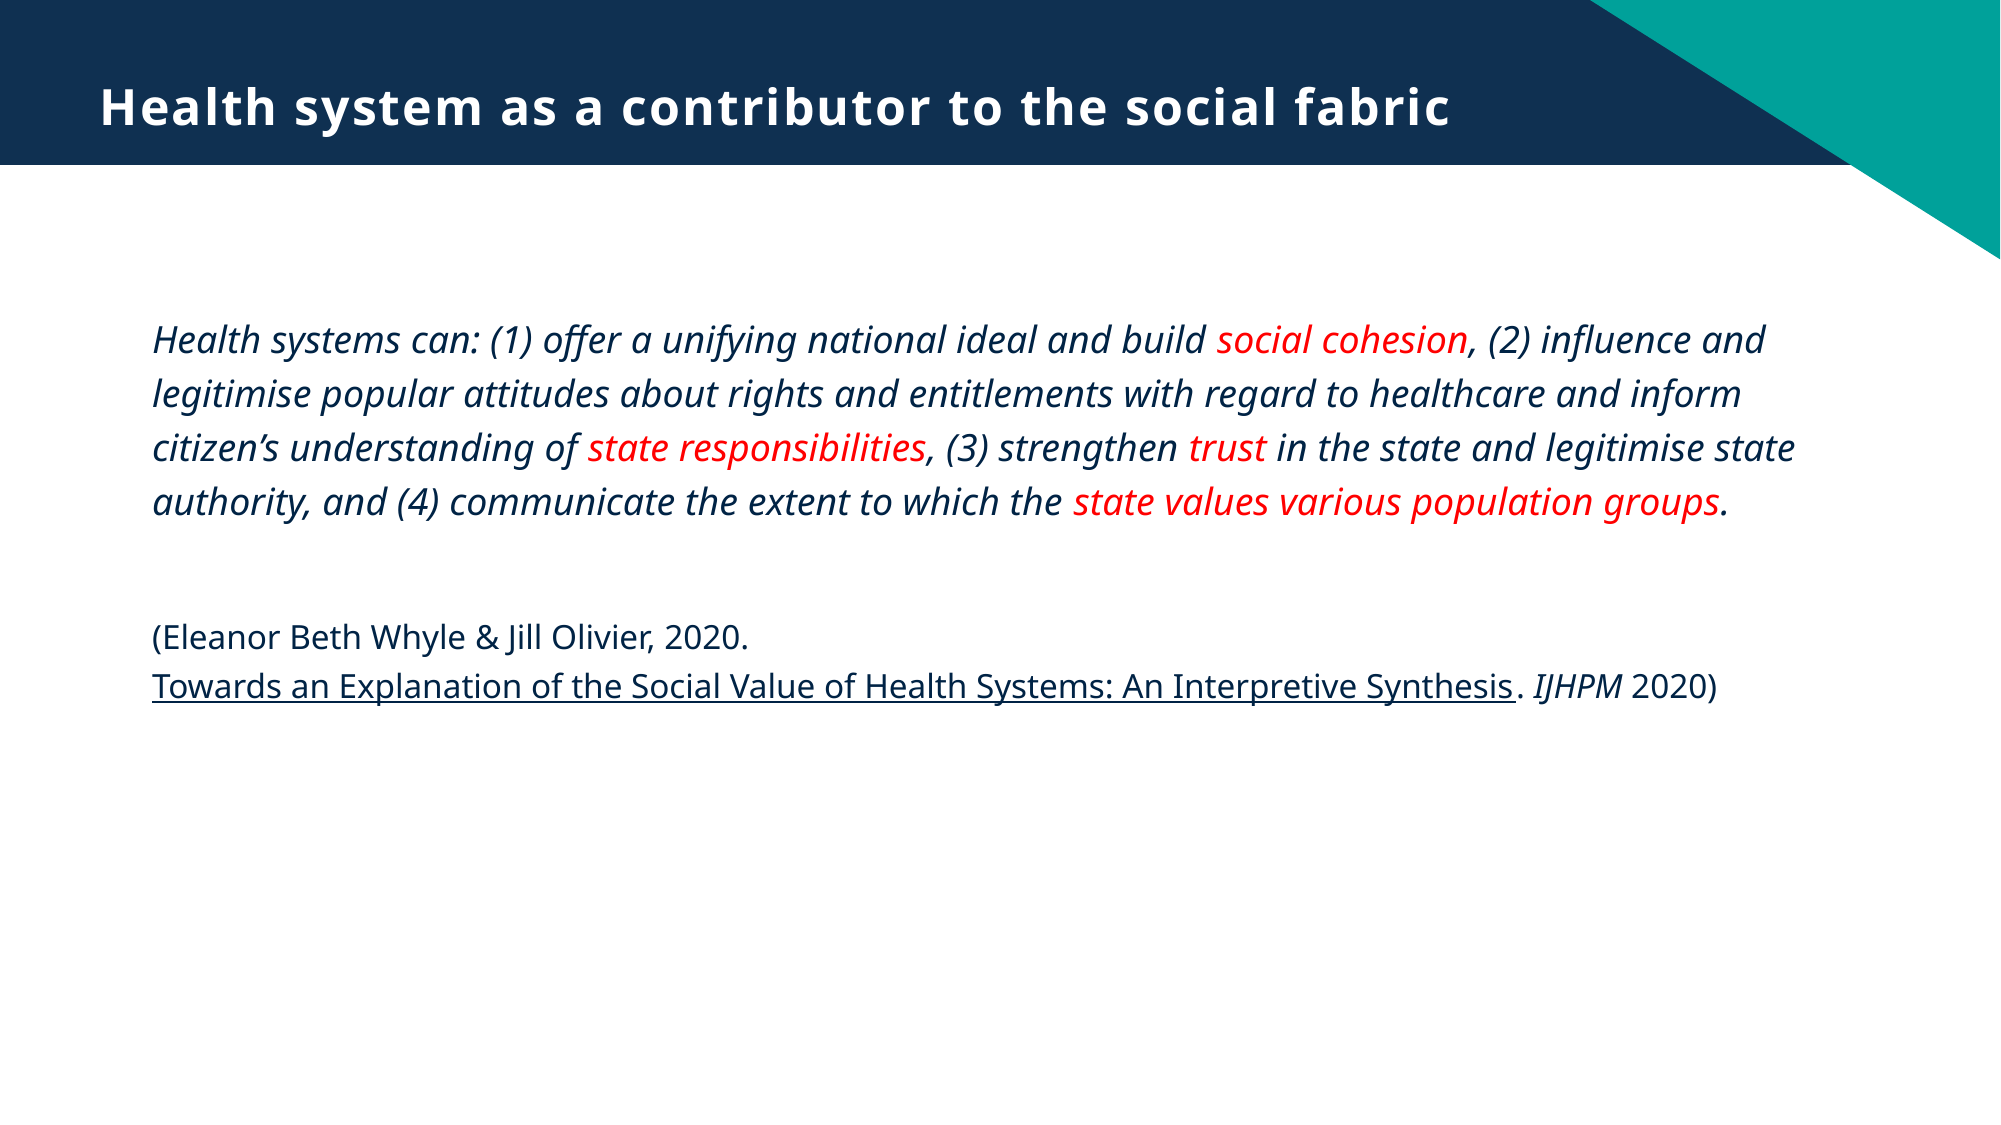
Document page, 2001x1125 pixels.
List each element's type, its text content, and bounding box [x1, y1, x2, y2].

title Health system as a contributor to the social fabric [99, 75, 1615, 136]
